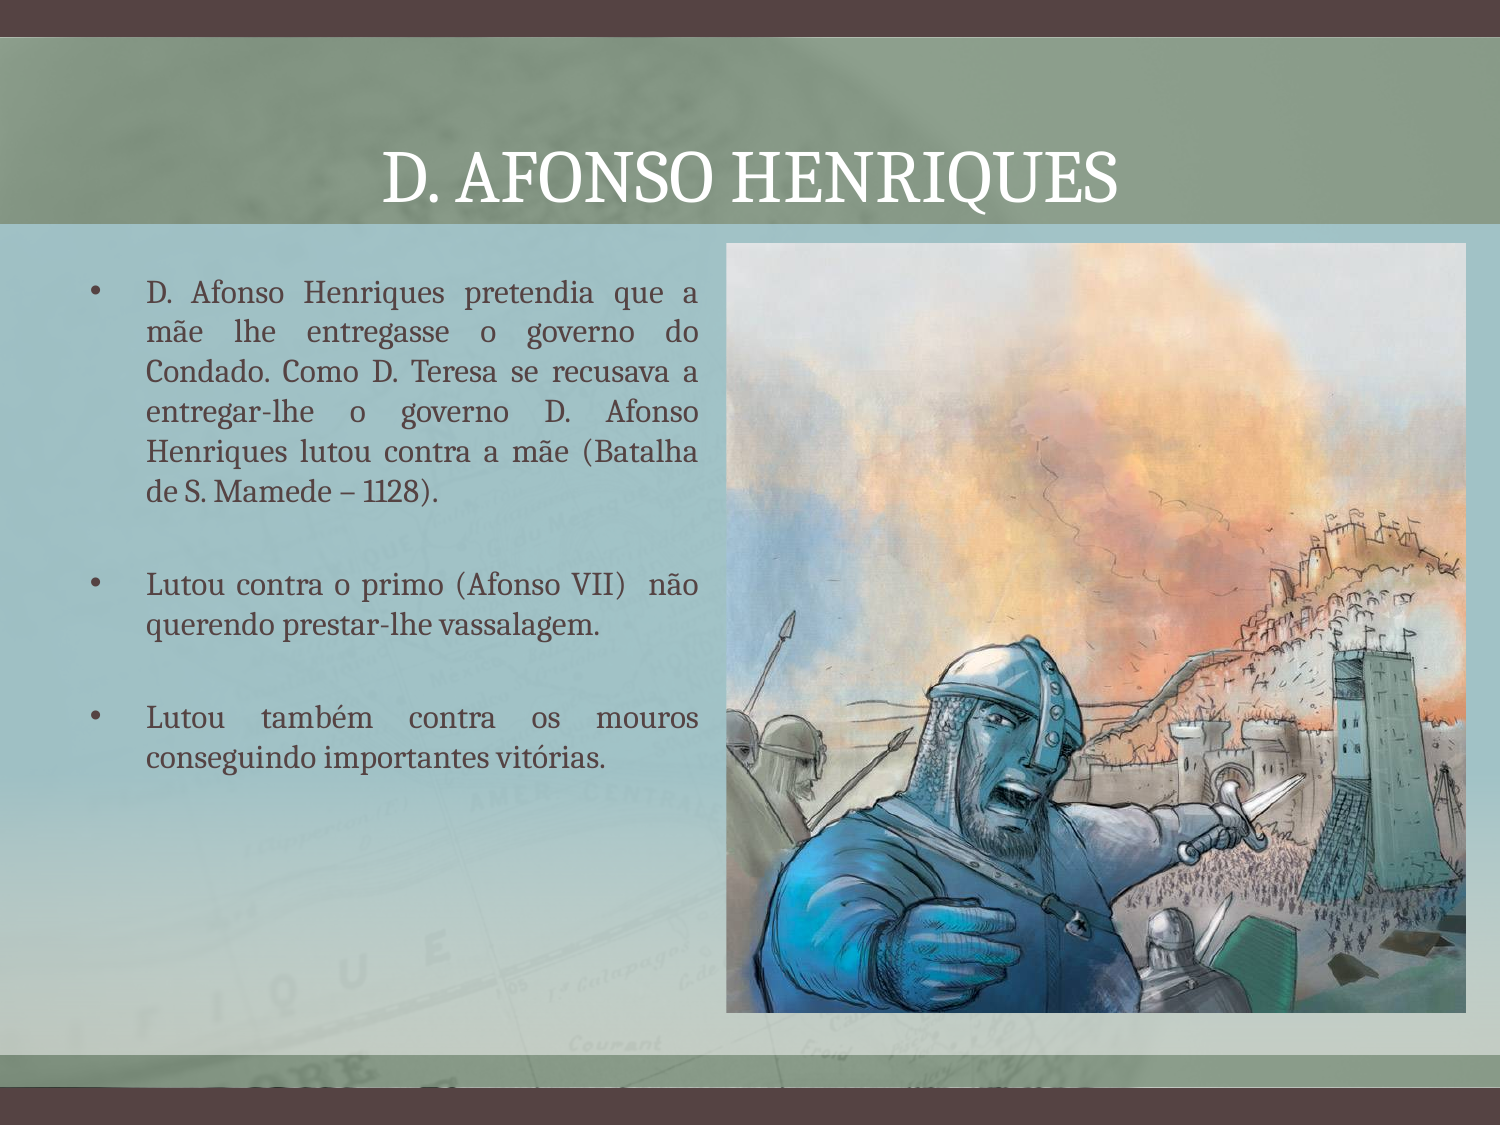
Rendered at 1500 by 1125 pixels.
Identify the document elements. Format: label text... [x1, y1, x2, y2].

list D. Afonso Henriques pretendia que a mãe lhe entregasse o governo do Condado. Como D. Teresa se recusava a entregar-lhe o governo D. Afonso Henriques lutou contra a mãe (Batalha de S. Mamede – 1128). Lutou contra o primo (Afonso VII) não querendo prestar-lhe vassalagem. Lutou também contra os mouros conseguindo importantes vitórias. [75, 262, 715, 1005]
title D. Afonso Henriques [75, 37, 1425, 225]
picture [726, 243, 1466, 1013]
